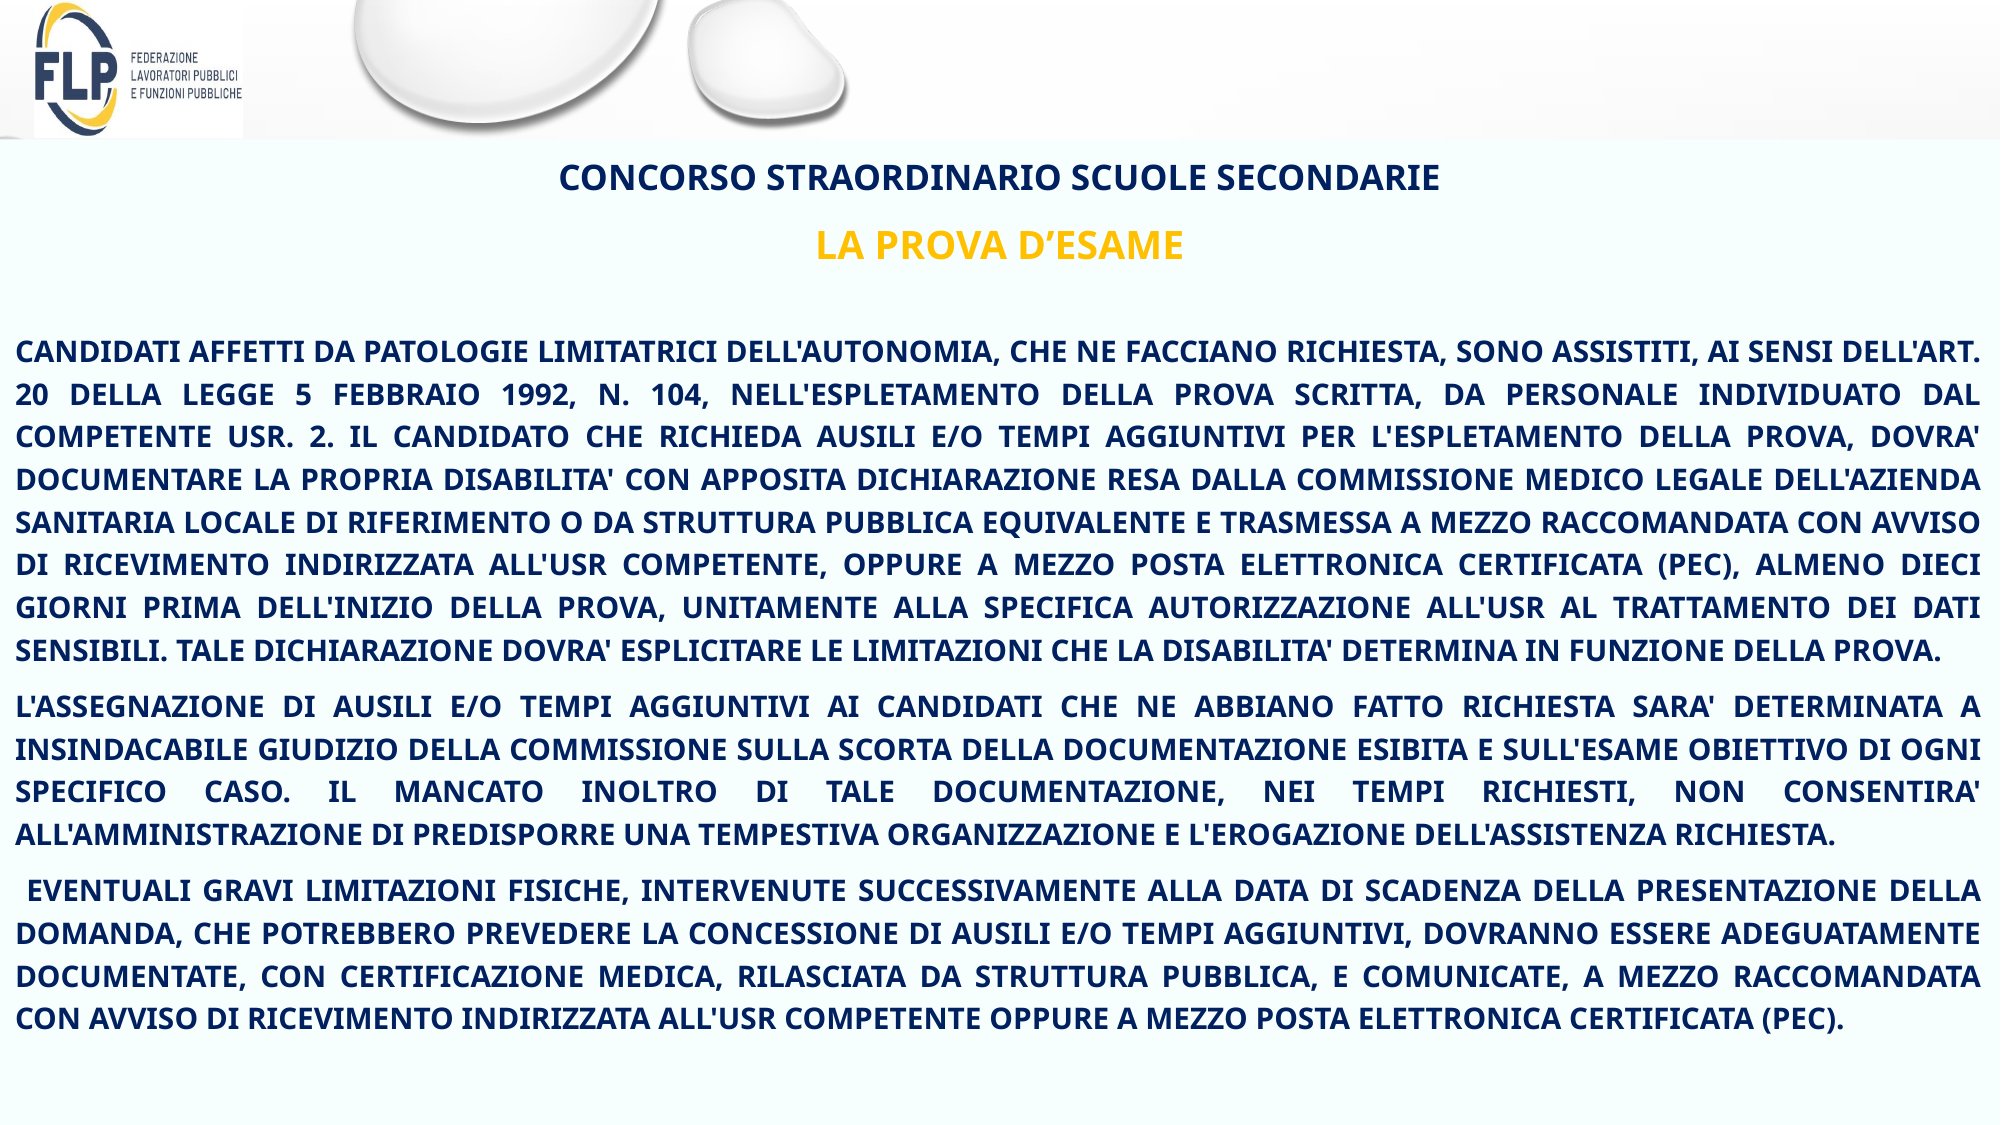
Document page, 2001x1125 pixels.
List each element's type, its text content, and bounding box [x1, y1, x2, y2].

picture [0, 0, 2000, 139]
subtitle CONCORSO STRAORDINARIO SCUOLE SECONDARIE LA PROVA D’ESAME candidati affetti da patologie limitatrici dell'autonomia, che ne facciano richiesta, sono assistiti, ai sensi dell'art. 20 della legge 5 febbraio 1992, n. 104, nell'espletamento della prova scritta, da personale individuato dal competente USR. 2. Il candidato che richieda ausili e/o tempi aggiuntivi per l'espletamento della prova, dovra' documentare la propria disabilita' con apposita dichiarazione resa dalla commissione medico legale dell'Azienda sanitaria locale di riferimento o da struttura pubblica equivalente e trasmessa a mezzo raccomandata con avviso di ricevimento indirizzata all'USR competente, oppure a mezzo posta elettronica certificata (PEC), almeno dieci giorni prima dell'inizio della prova, unitamente alla specifica autorizzazione all'USR al trattamento dei dati sensibili. Tale dichiarazione dovra' esplicitare le limitazioni che la disabilita' determina in funzione della prova. L'assegnazione di ausili e/o tempi aggiuntivi ai candidati che ne abbiano fatto richiesta sara' determinata a insindacabile giudizio della Commissione sulla scorta della documentazione esibita e sull'esame obiettivo di ogni specifico caso. Il mancato inoltro di tale documentazione, nei tempi richiesti, non consentira' all'Amministrazione di predisporre una tempestiva organizzazione e l'erogazione dell'assistenza richiesta. Eventuali gravi limitazioni fisiche, intervenute successivamente alla data di scadenza della presentazione della domanda, che potrebbero prevedere la concessione di ausili e/o tempi aggiuntivi, dovranno essere adeguatamente documentate, con certificazione medica, rilasciata da struttura pubblica, e comunicate, a mezzo raccomandata con avviso di ricevimento indirizzata all'USR competente oppure a mezzo posta elettronica certificata (PEC). [0, 139, 2000, 1125]
